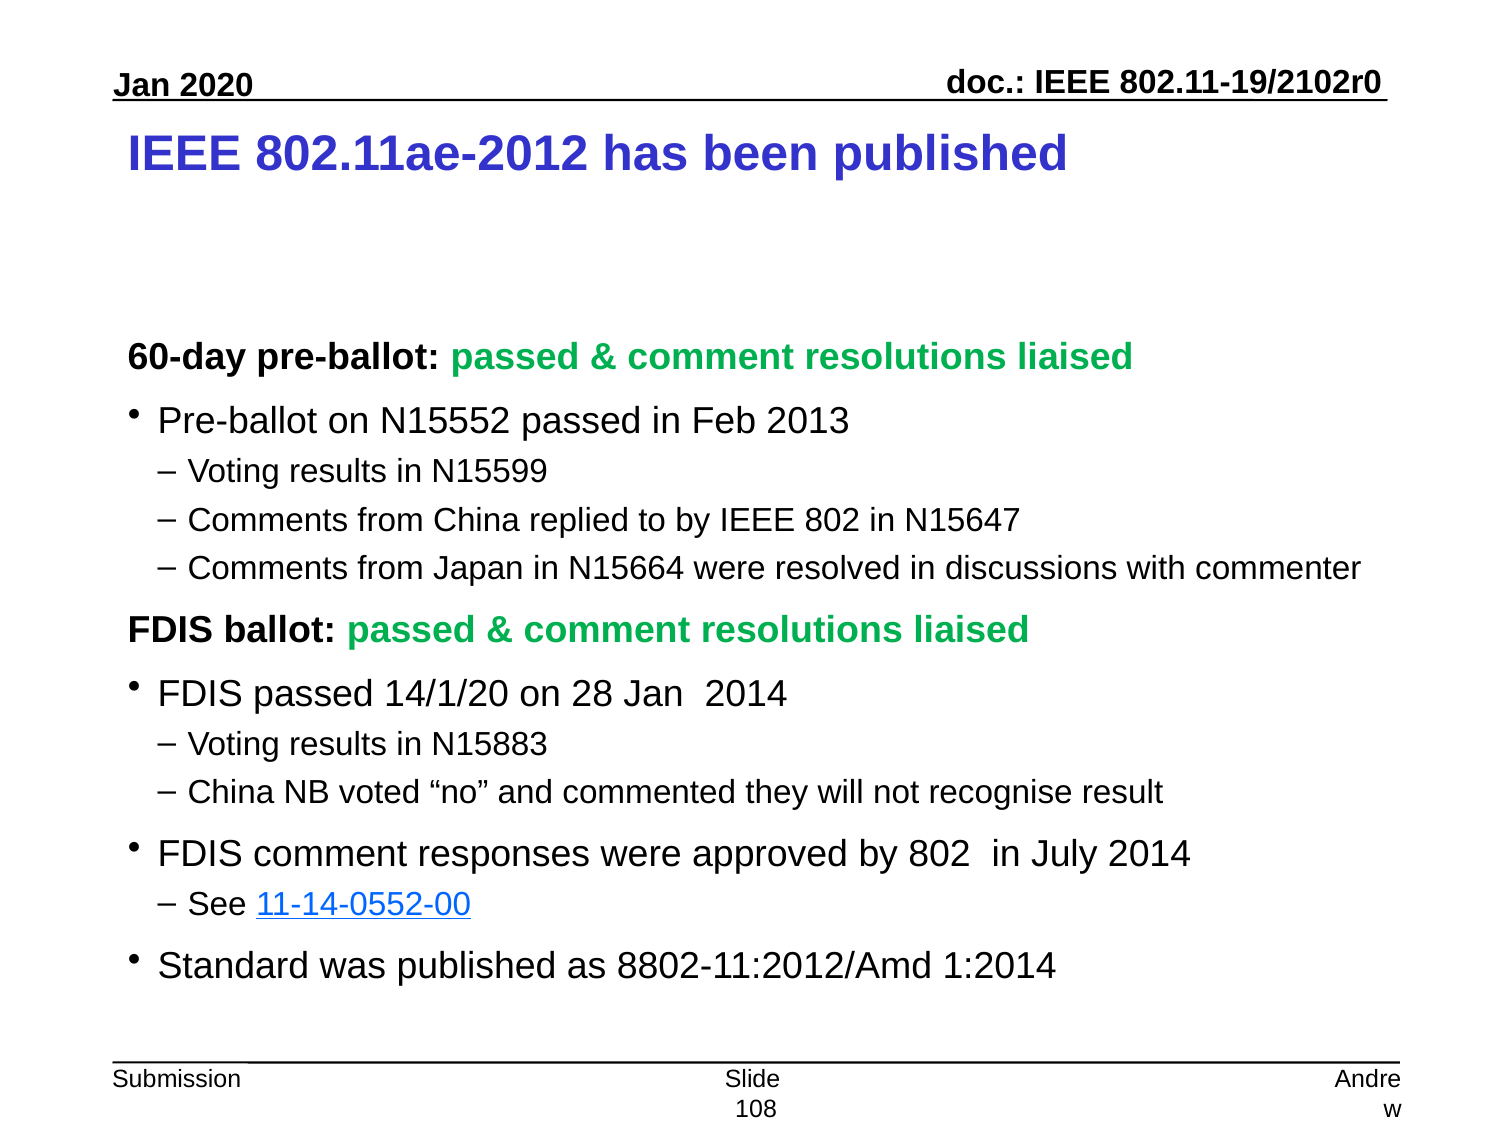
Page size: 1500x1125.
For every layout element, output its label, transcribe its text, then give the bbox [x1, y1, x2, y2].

slide_number Slide 108 [709, 1061, 803, 1093]
title IEEE 802.11ae-2012 has been published [112, 112, 1475, 288]
list 60-day pre-ballot: passed & comment resolutions liaised Pre-ballot on N15552 passed in Feb 2013 Voting results in N15599 Comments from China replied to by IEEE 802 in N15647 Comments from Japan in N15664 were resolved in discussions with commenter FDIS ballot: passed & comment resolutions liaised FDIS passed 14/1/20 on 28 Jan 2014 Voting results in N15883 China NB voted “no” and commented they will not recognise result FDIS comment responses were approved by 802 in July 2014 See 11-14-0552-00 Standard was published as 8802-11:2012/Amd 1:2014 [112, 324, 1388, 1000]
footer Andrew Myles, Cisco [1320, 1061, 1402, 1093]
